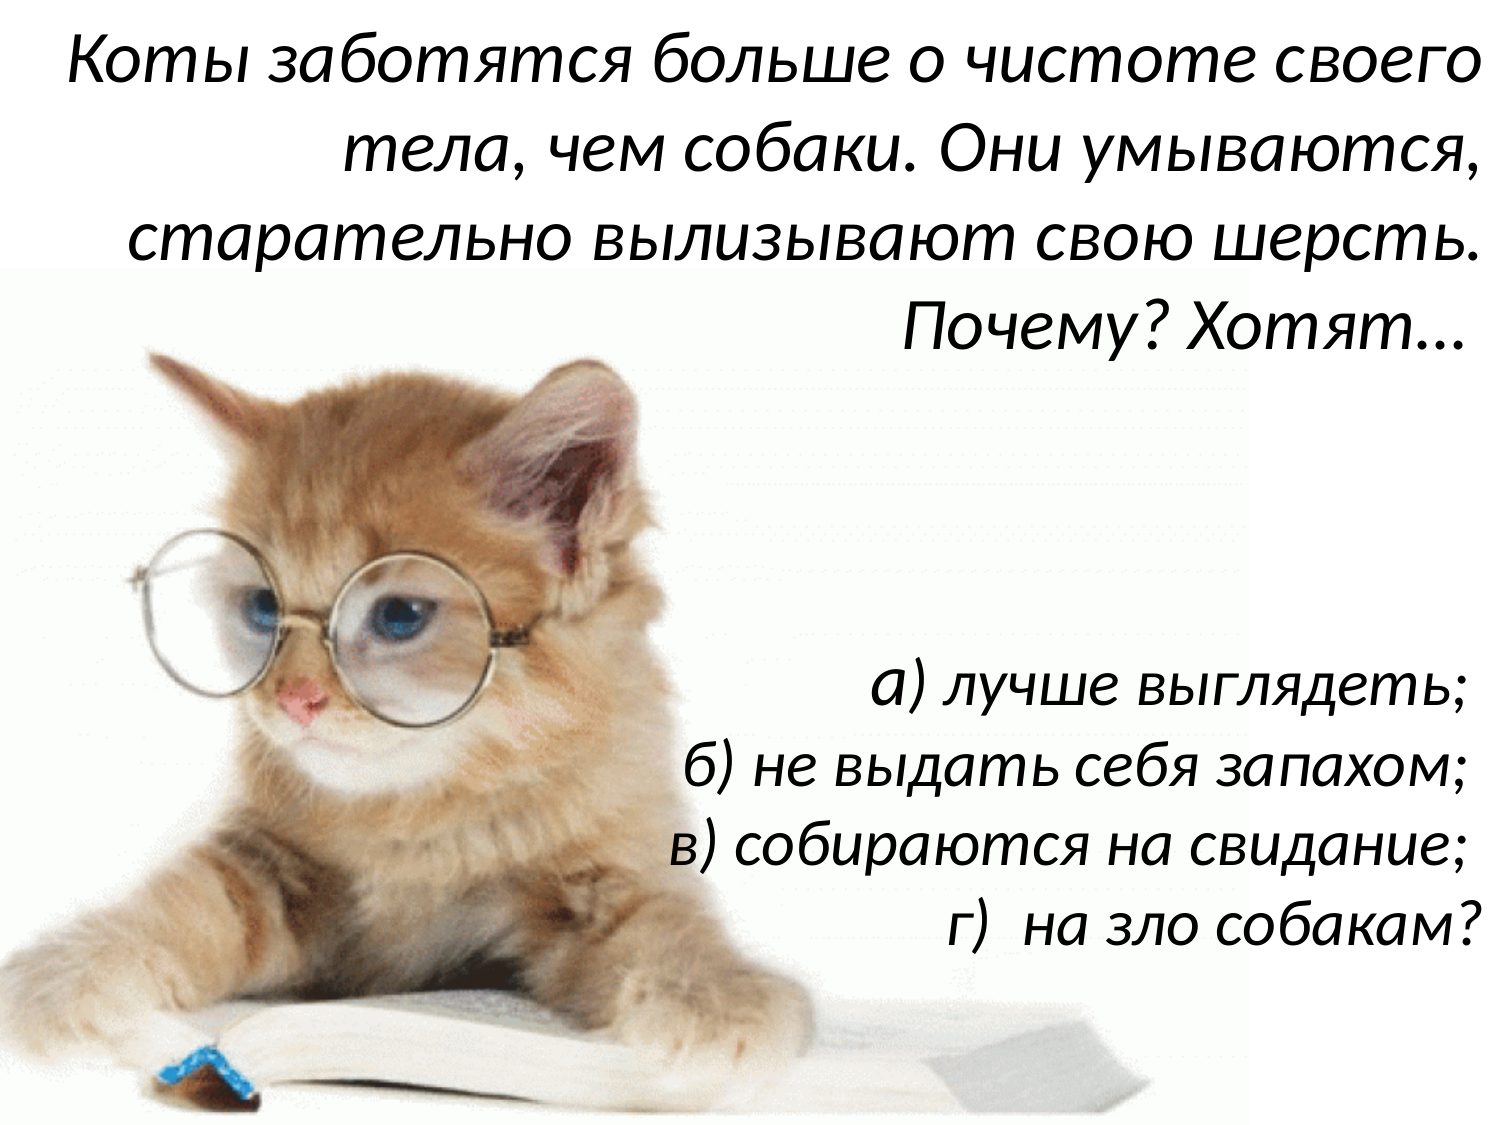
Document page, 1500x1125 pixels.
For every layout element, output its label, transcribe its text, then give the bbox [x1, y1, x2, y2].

title Коты заботятся больше о чистоте своего тела, чем собаки. Они умываются, старательно вылизывают свою шерсть. Почему? Хотят… а) лучше выглядеть; б) не выдать себя запахом; в) собираются на свидание; г) на зло собакам? [0, 0, 1500, 1125]
picture [0, 268, 1251, 1125]
